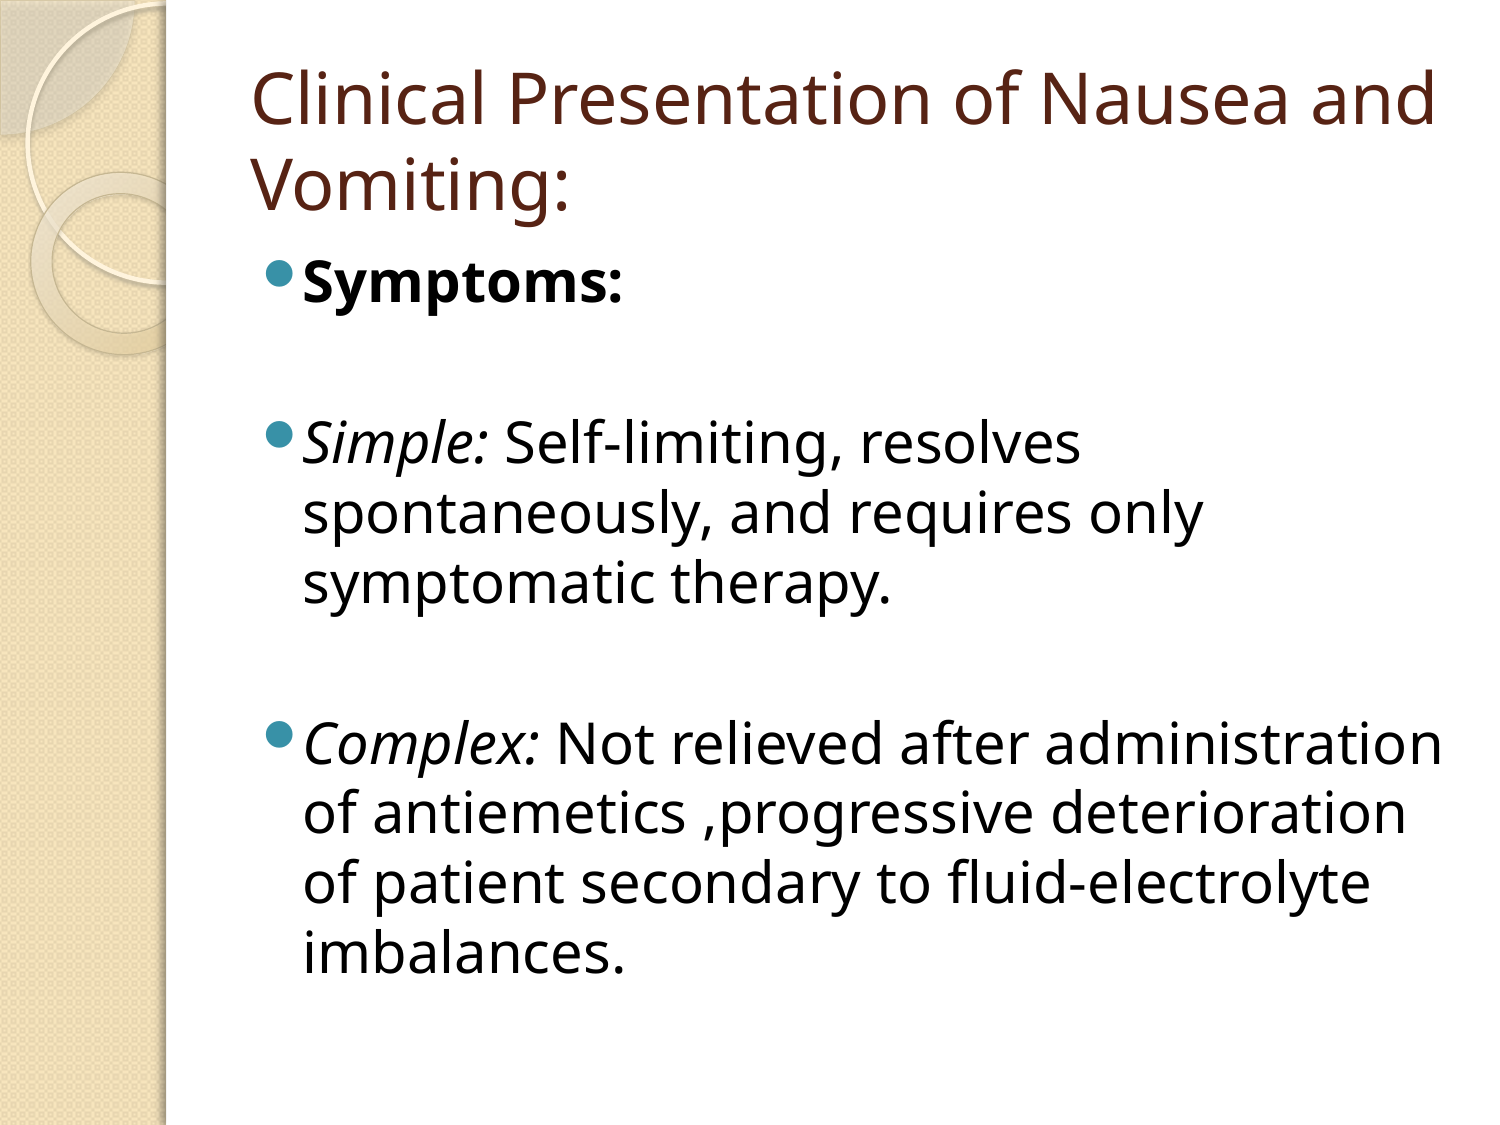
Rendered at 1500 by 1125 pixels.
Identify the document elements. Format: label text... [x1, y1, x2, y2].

list Symptoms: Simple: Self-limiting, resolves spontaneously, and requires only symptomatic therapy. Complex: Not relieved after administration of antiemetics ,progressive deterioration of patient secondary to fluid-electrolyte imbalances. [235, 237, 1466, 1025]
title Clinical Presentation of Nausea and Vomiting: [235, 45, 1466, 233]
